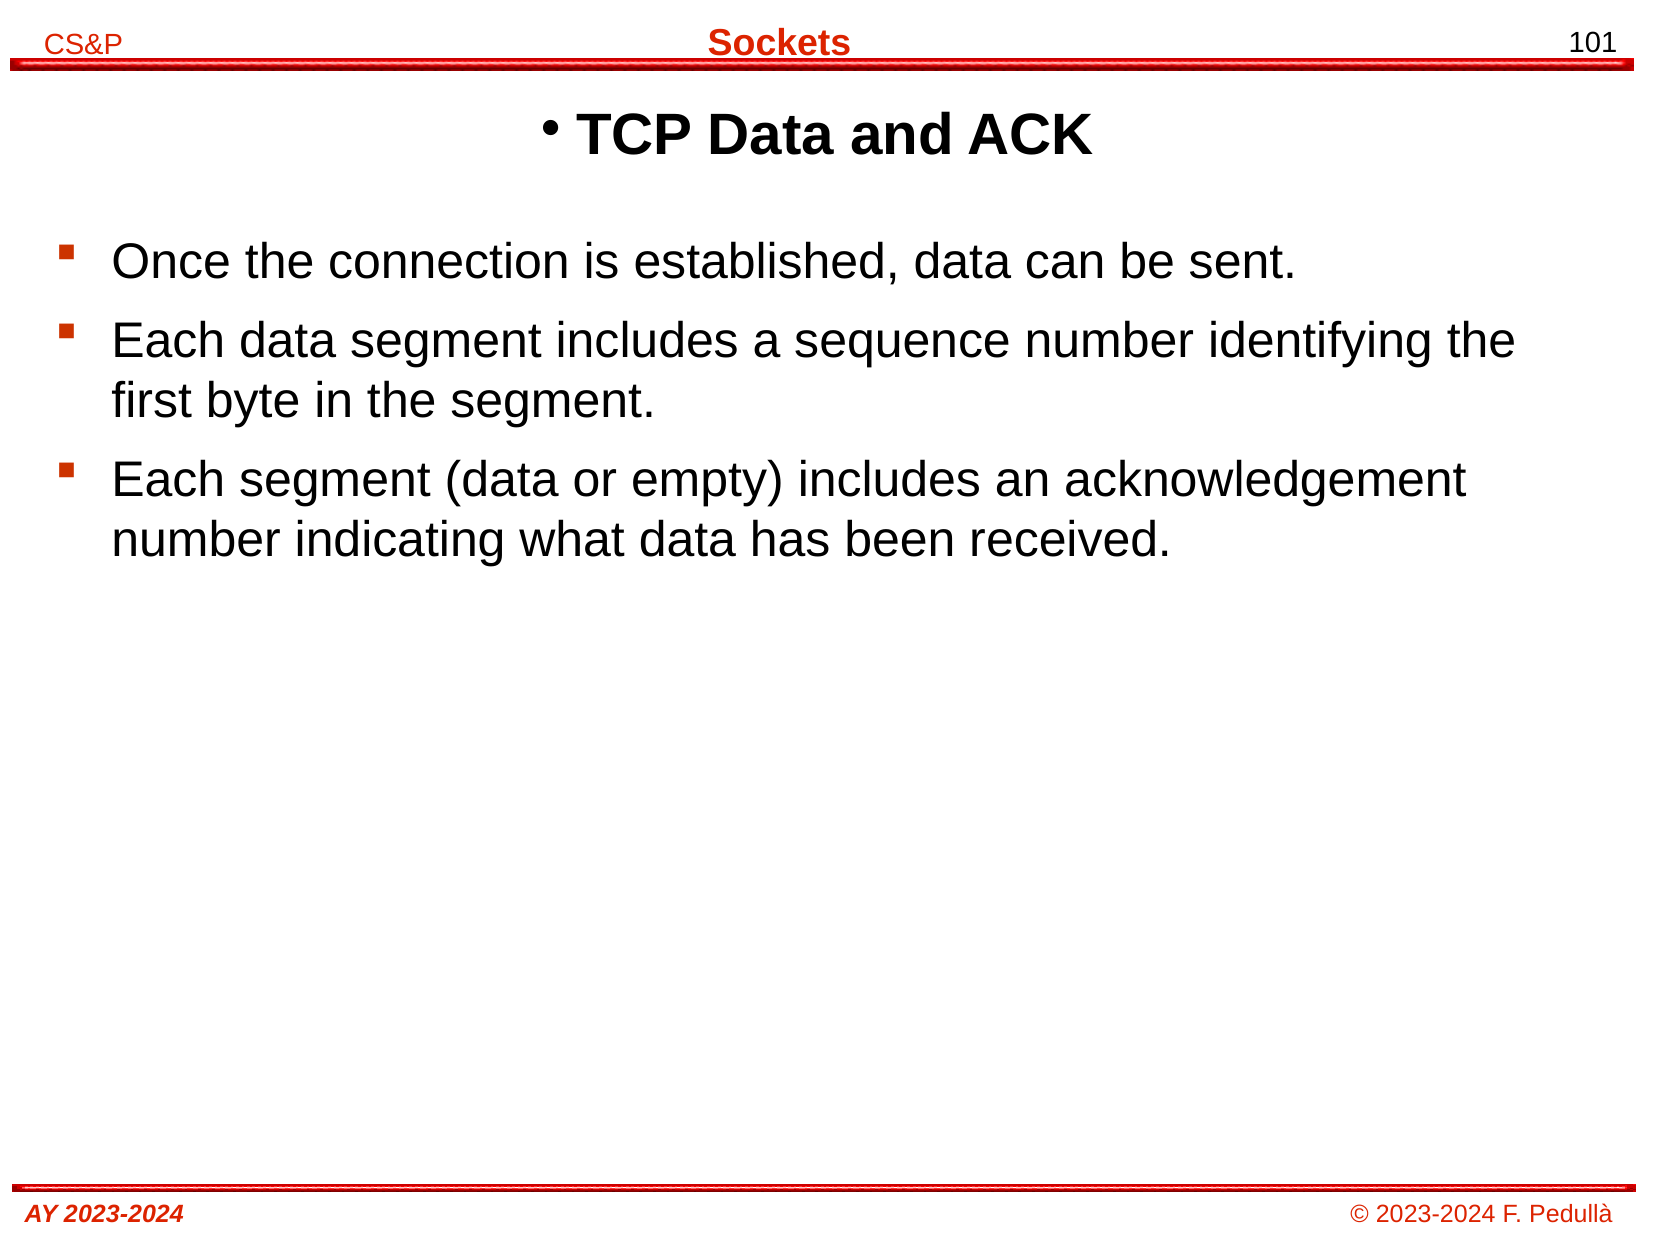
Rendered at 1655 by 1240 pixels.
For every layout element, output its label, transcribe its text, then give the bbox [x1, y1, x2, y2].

picture [12, 1184, 1636, 1192]
list Once the connection is established, data can be sent. Each data segment includes a sequence number identifying the first byte in the segment. Each segment (data or empty) includes an acknowledgement number indicating what data has been received. [39, 221, 1576, 1123]
picture [10, 58, 1634, 71]
title TCP Data and ACK [59, 88, 1576, 221]
